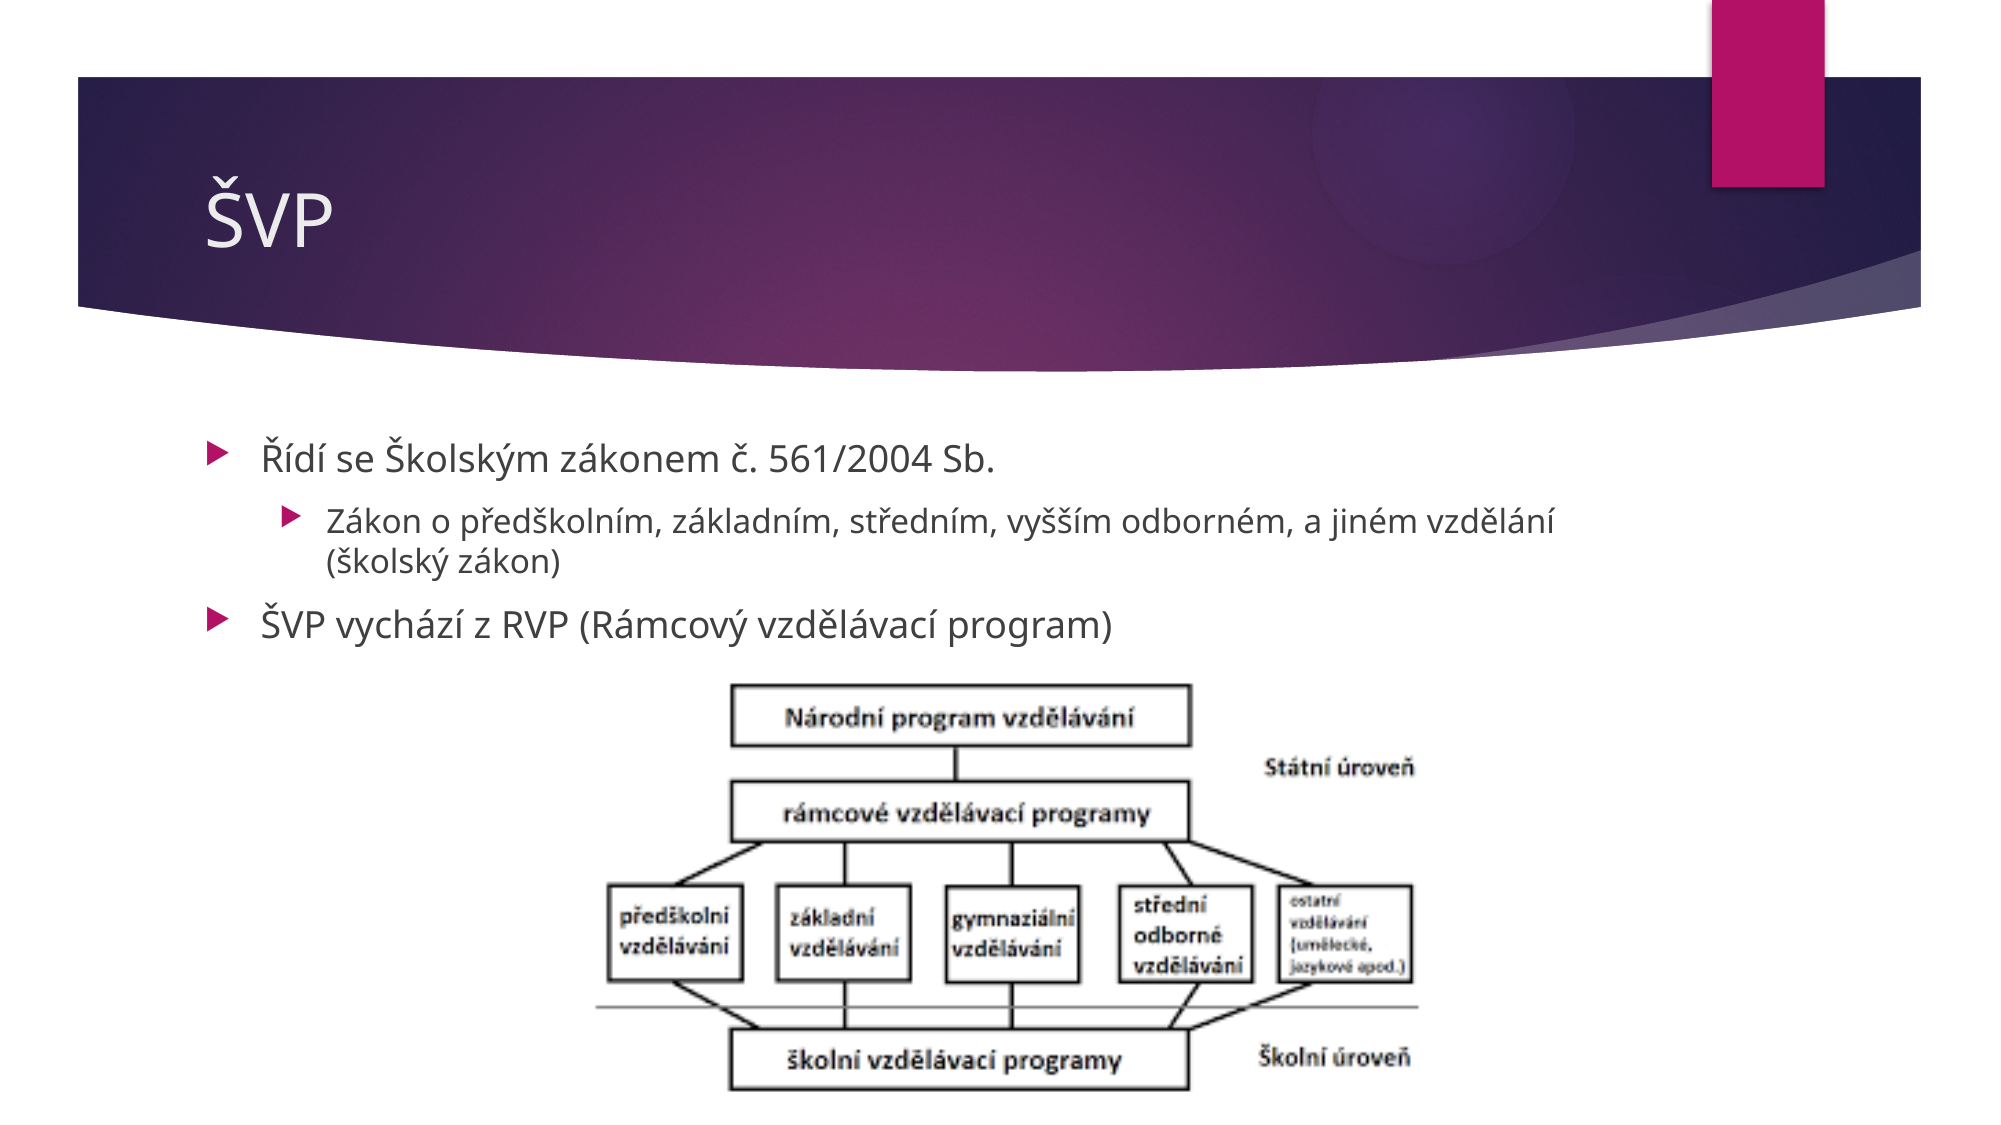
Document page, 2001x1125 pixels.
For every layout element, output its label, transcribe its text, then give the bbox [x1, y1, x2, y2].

picture [591, 671, 1433, 1125]
title ŠVP [189, 159, 1627, 276]
list Řídí se Školským zákonem č. 561/2004 Sb. Zákon o předškolním, základním, středním, vyšším odborném, a jiném vzdělání (školský zákon) ŠVP vychází z RVP (Rámcový vzdělávací program) [189, 427, 1638, 988]
